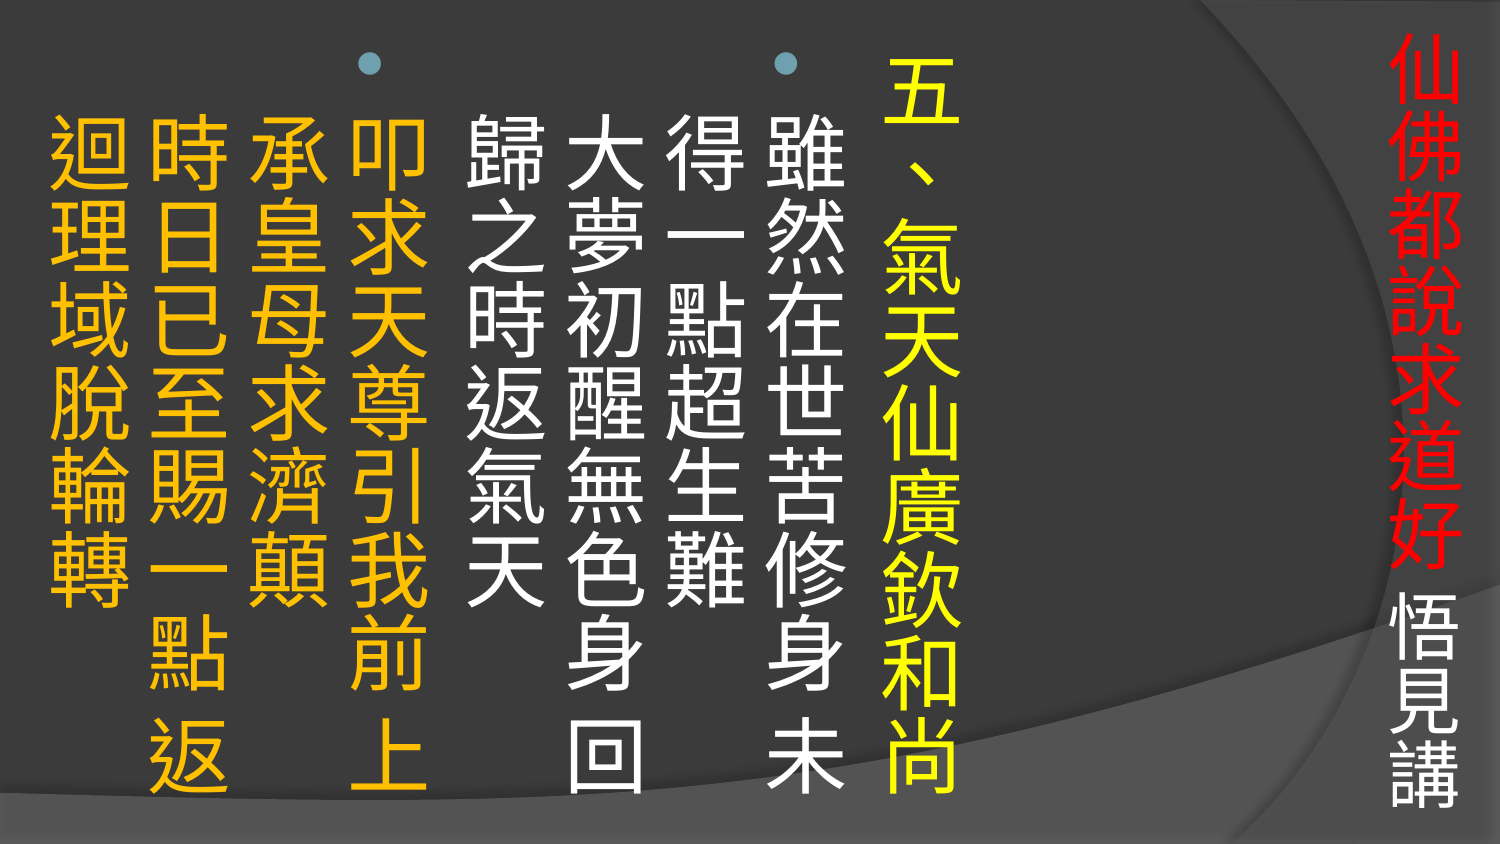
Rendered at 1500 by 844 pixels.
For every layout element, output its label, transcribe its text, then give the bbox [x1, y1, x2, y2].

list 五、氣天仙廣欽和尚 雖然在世苦修身 未得一點超生難 大夢初醒無色身 回歸之時返氣天 叩求天尊引我前 上承皇母求濟顛 時日已至賜一點 返迴理域脫輪轉 [29, 27, 1365, 820]
title 仙佛都說求道好 悟見講 [1364, 21, 1483, 820]
